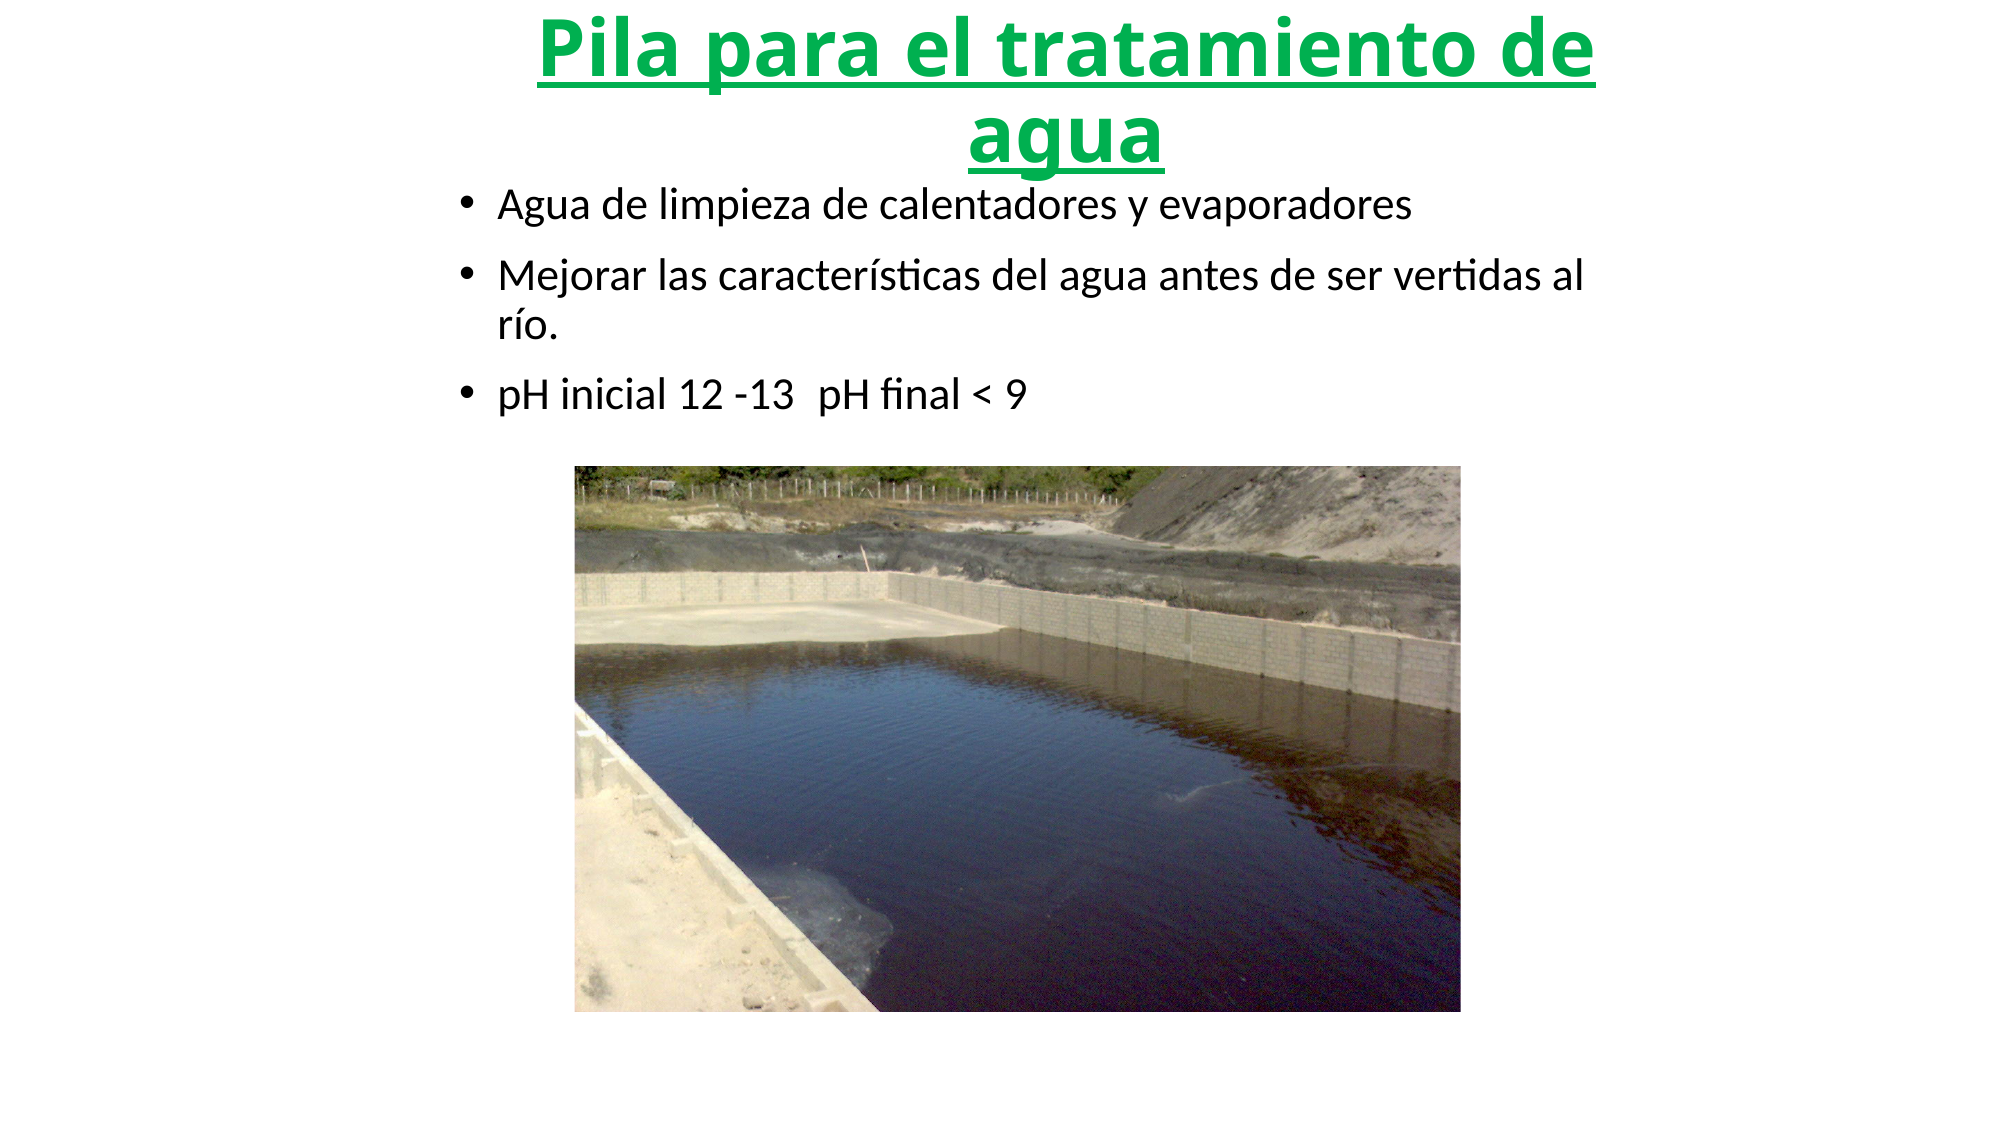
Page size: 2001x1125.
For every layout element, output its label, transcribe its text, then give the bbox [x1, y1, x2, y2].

list Agua de limpieza de calentadores y evaporadores Mejorar las características del agua antes de ser vertidas al río. pH inicial 12 -13 pH final < 9 [444, 172, 1664, 461]
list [574, 466, 1461, 1012]
title Pila para el tratamiento de agua [468, 31, 1665, 157]
